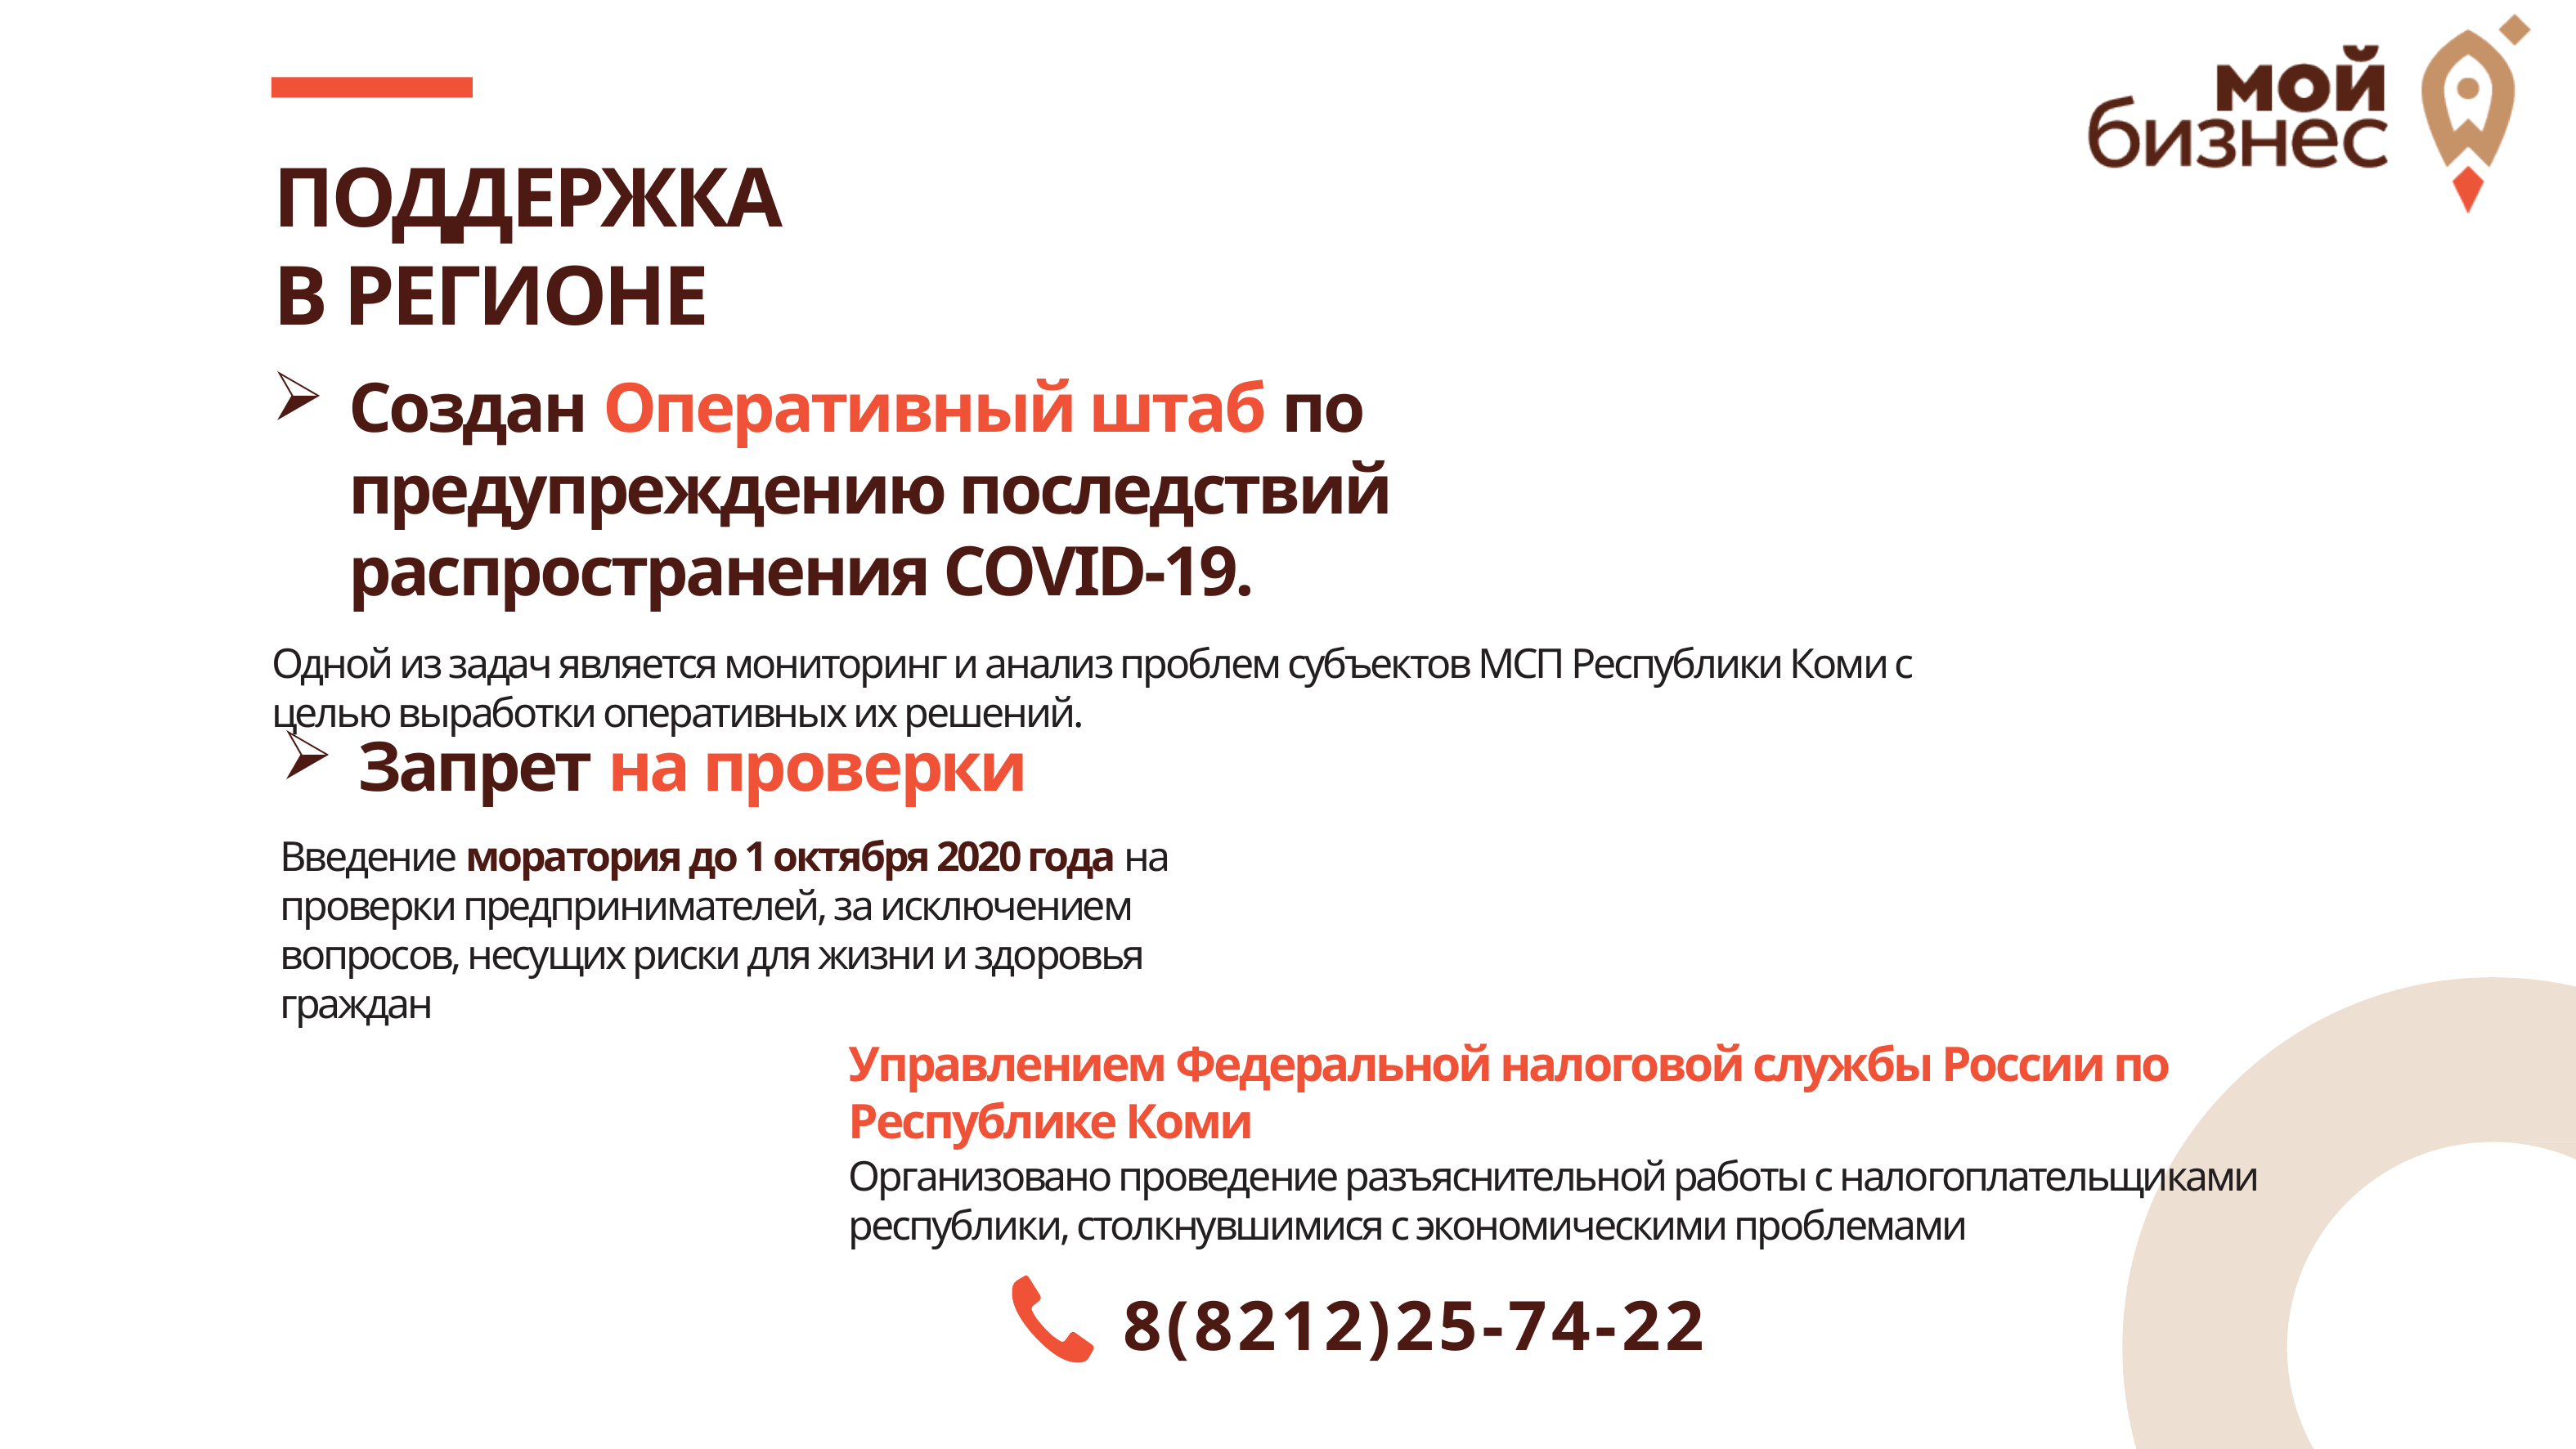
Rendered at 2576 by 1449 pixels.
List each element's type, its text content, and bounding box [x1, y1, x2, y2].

text_box Создан Оперативный штаб по предупреждению последствий распространения COVID-19. Одной из задач является мониторинг и анализ проблем субъектов МСП Республики Коми с целью выработки оперативных их решений. [269, 361, 1992, 736]
text_box 8(8212)25-74-22 [1111, 1276, 1717, 1370]
picture [2070, 1, 2576, 225]
text_box ПОДДЕРЖКА В РЕГИОНЕ [271, 142, 790, 342]
text_box [2122, 977, 2576, 1449]
text_box Управлением Федеральной налоговой службы России по Республике Коми Организовано проведение разъяснительной работы с налогоплательщиками республики, столкнувшимися с экономическими проблемами [834, 1028, 2307, 1255]
text_box Запрет на проверки Введение моратория до 1 октября 2020 года на проверки предпринимателей, за исключением вопросов, несущих риски для жизни и здоровья граждан [278, 720, 1301, 1027]
text_box [271, 77, 473, 98]
text_box [1012, 1275, 1094, 1363]
